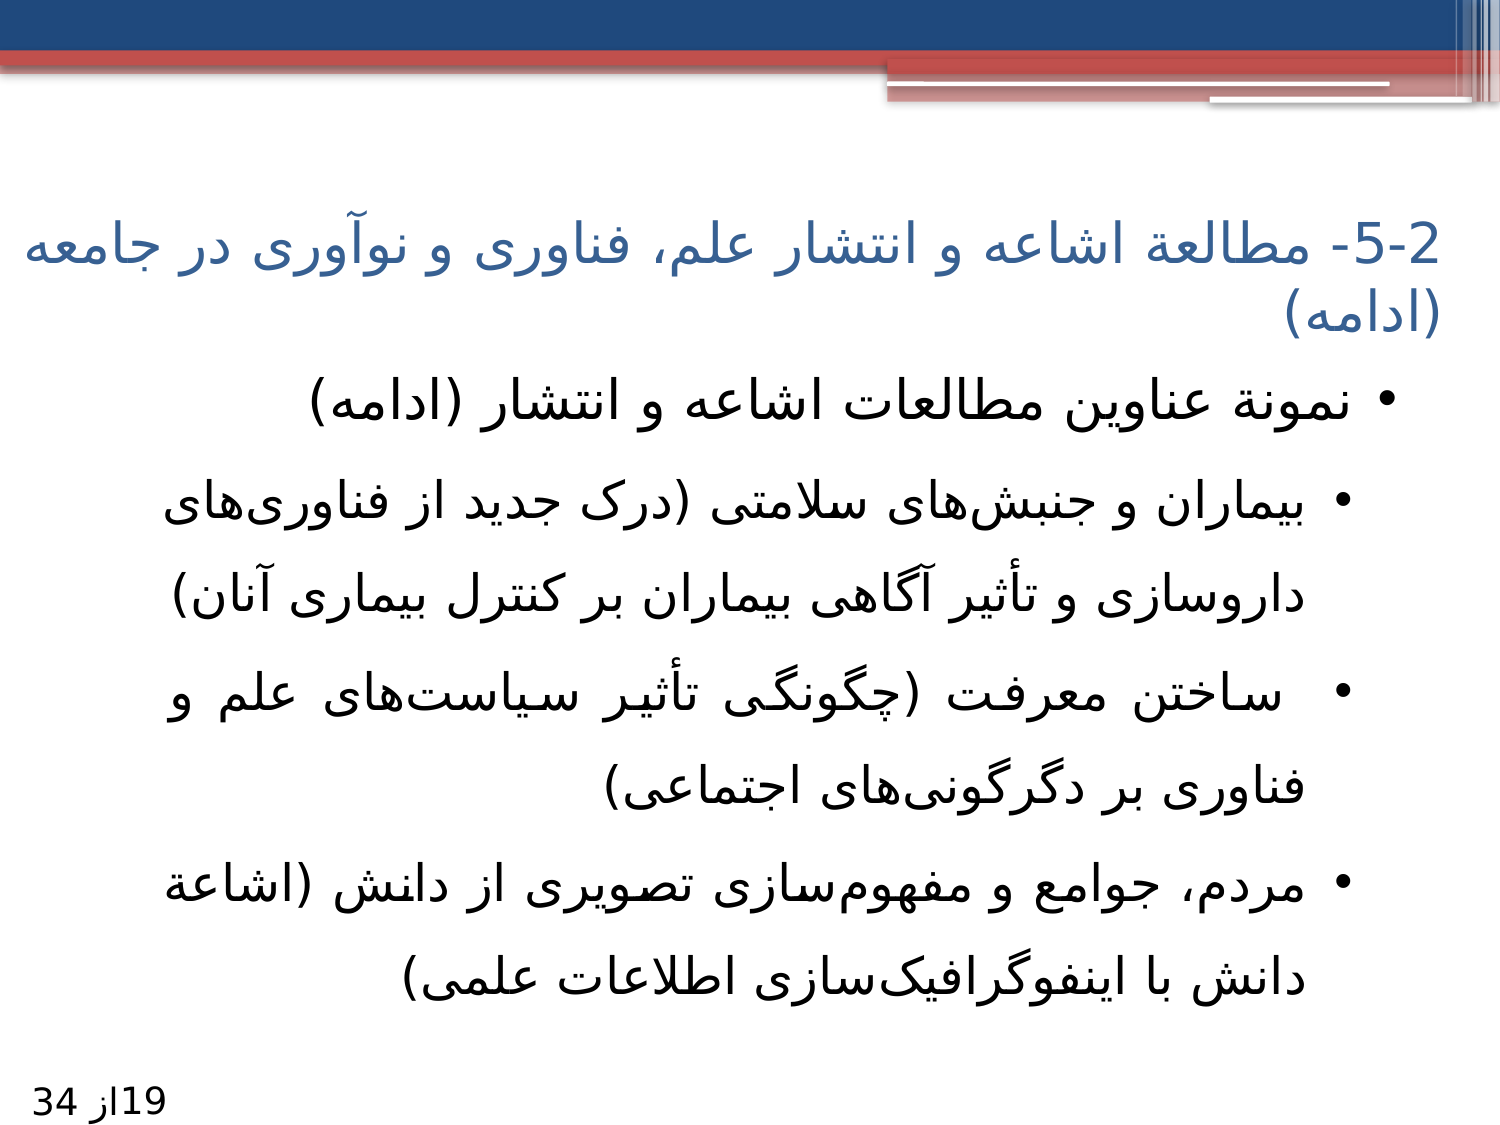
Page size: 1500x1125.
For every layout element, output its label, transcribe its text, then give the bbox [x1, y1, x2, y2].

text_box نمونة عناوین مطالعات اشاعه و انتشار (ادامه) بیماران و جنبش‌های سلامتی (درک جدید از فناوری‌های داروسازی و تأثیر آگاهی بیماران بر کنترل بیماری آنان) ساختن معرفت (چگونگی تأثیر سیاست‌های علم و فناوری بر دگرگونی‌های اجتماعی) مردم، جوامع و مفهوم‌سازی تصویری از دانش (اشاعة دانش با اینفوگرافیک‌سازی اطلاعات علمی) [147, 363, 1425, 1068]
footer از 34 [0, 1070, 184, 1125]
title 5-2- مطالعة اشاعه و انتشار علم، فناوری و نوآوری در جامعه (ادامه) [0, 187, 1459, 363]
slide_number 19 [81, 1069, 207, 1125]
